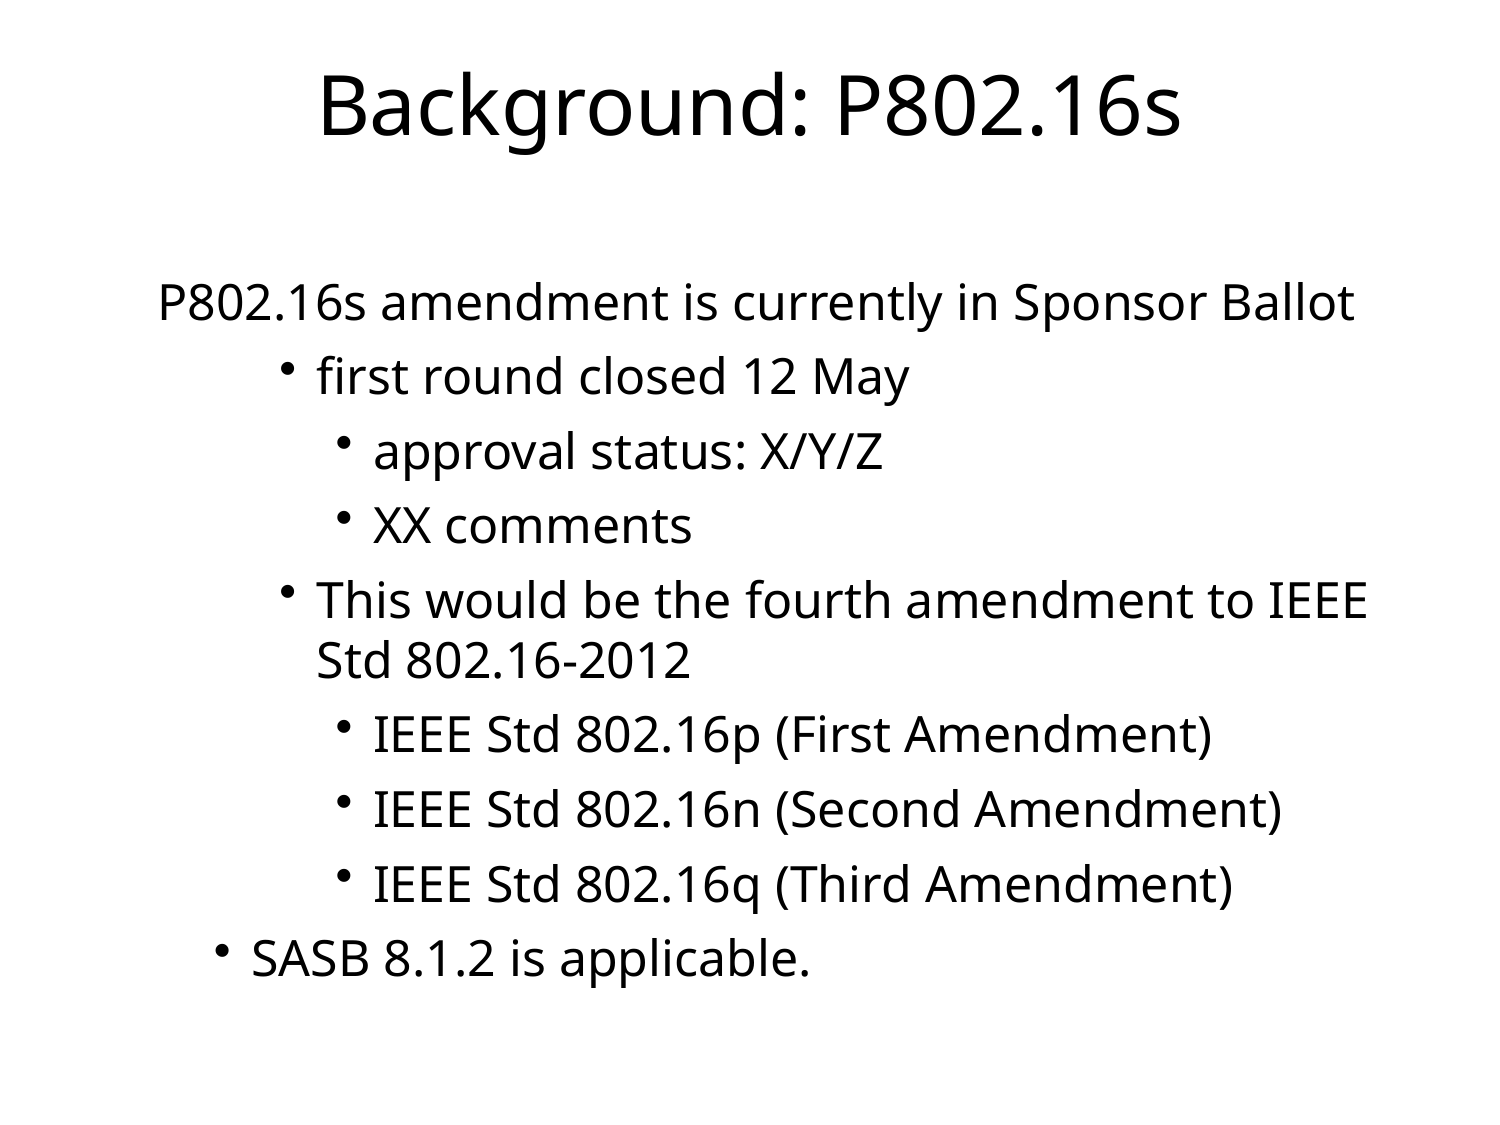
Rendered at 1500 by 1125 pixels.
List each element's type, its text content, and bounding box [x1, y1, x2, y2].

title Background: P802.16s [74, 44, 1426, 261]
list P802.16s amendment is currently in Sponsor Ballot first round closed 12 May approval status: X/Y/Z XX comments This would be the fourth amendment to IEEE Std 802.16-2012 IEEE Std 802.16p (First Amendment) IEEE Std 802.16n (Second Amendment) IEEE Std 802.16q (Third Amendment) SASB 8.1.2 is applicable. [74, 261, 1426, 1125]
